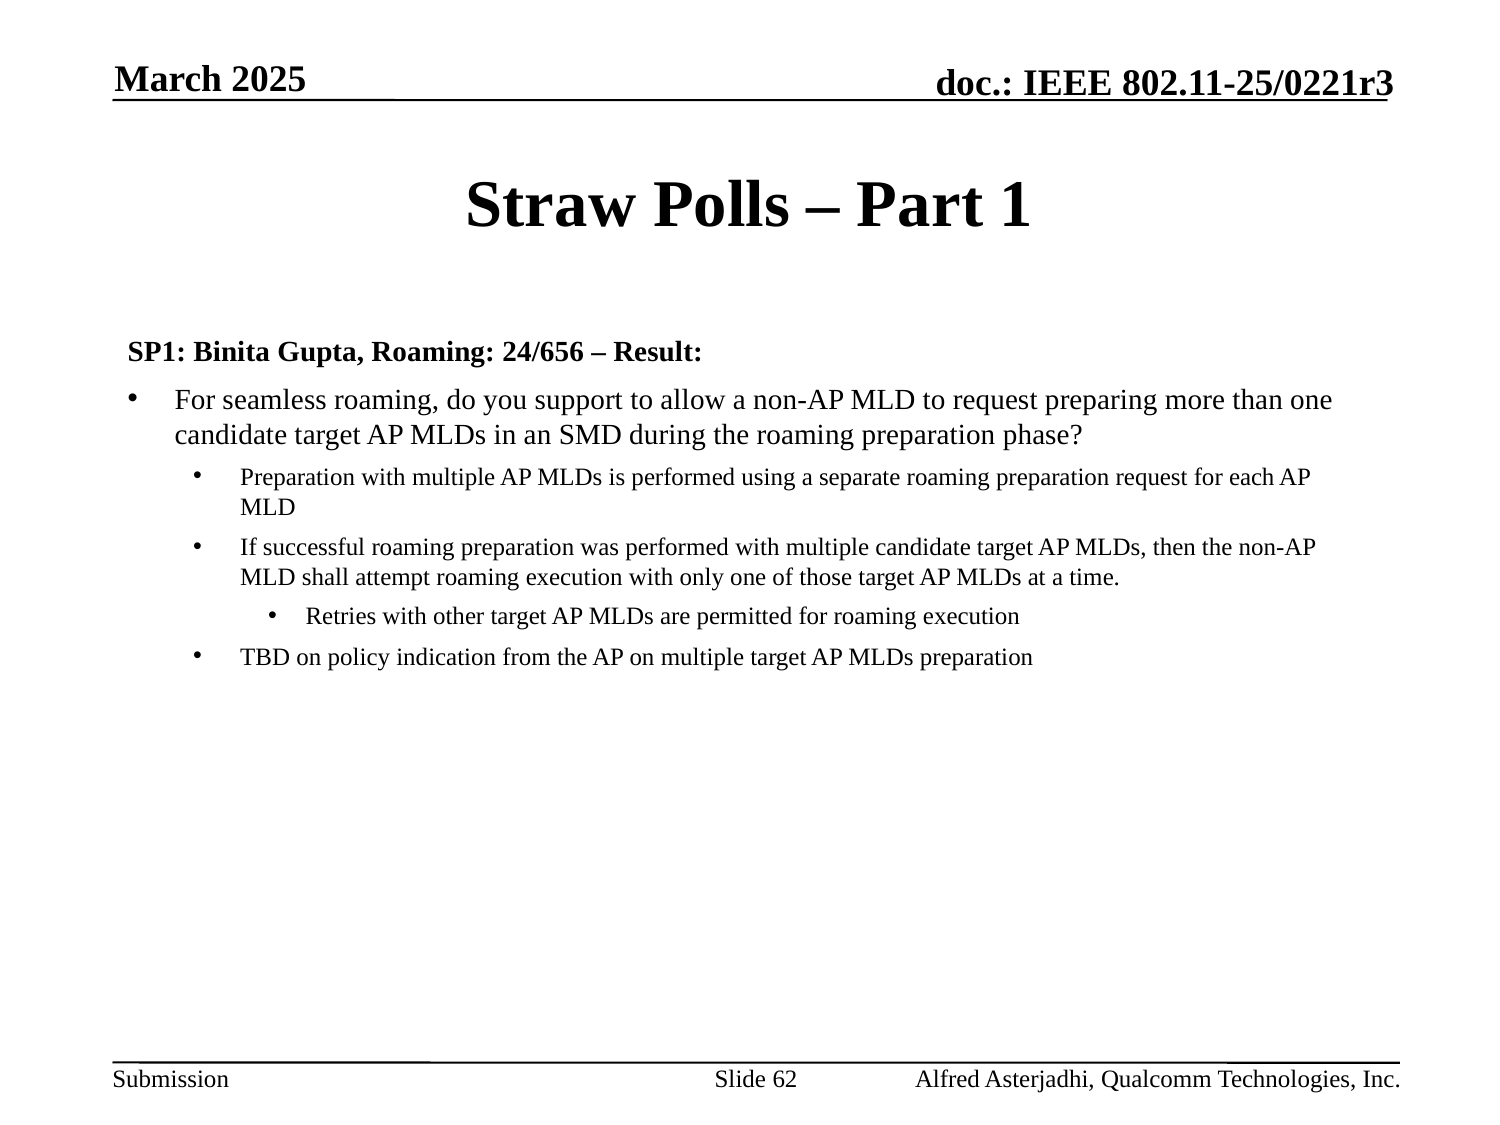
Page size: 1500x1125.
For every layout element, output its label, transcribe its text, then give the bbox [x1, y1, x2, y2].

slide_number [114, 54, 423, 100]
list SP1: Binita Gupta, Roaming: 24/656 – Result: For seamless roaming, do you support to allow a non-AP MLD to request preparing more than one candidate target AP MLDs in an SMD during the roaming preparation phase? Preparation with multiple AP MLDs is performed using a separate roaming preparation request for each AP MLD If successful roaming preparation was performed with multiple candidate target AP MLDs, then the non-AP MLD shall attempt roaming execution with only one of those target AP MLDs at a time. Retries with other target AP MLDs are permitted for roaming execution TBD on policy indication from the AP on multiple target AP MLDs preparation [112, 324, 1388, 1000]
title Straw Polls – Part 1 [112, 112, 1388, 288]
footer Alfred Asterjadhi, Qualcomm Technologies, Inc. [878, 1061, 1402, 1093]
slide_number Slide 62 [712, 1061, 800, 1123]
